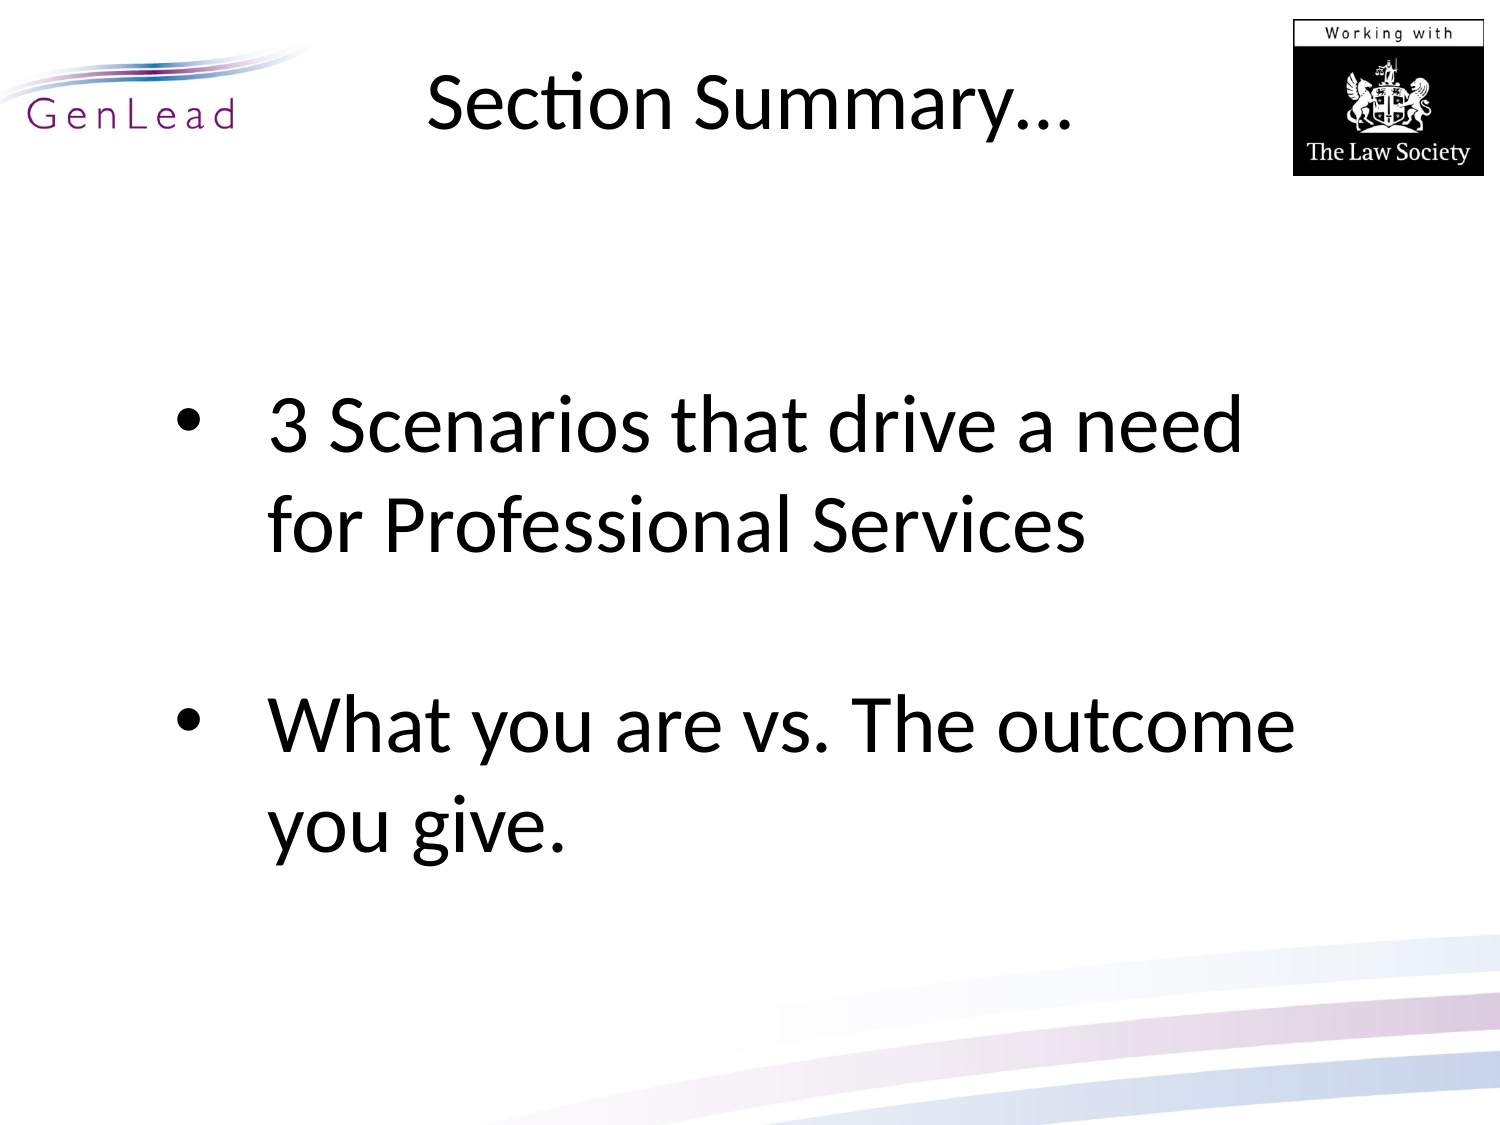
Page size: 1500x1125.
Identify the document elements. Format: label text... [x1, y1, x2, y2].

picture [1293, 18, 1484, 176]
text_box Section Summary… [287, 39, 1213, 154]
text_box 3 Scenarios that drive a need for Professional Services What you are vs. The outcome you give. [159, 361, 1341, 877]
picture [259, 928, 1500, 1125]
picture [0, 0, 1201, 143]
